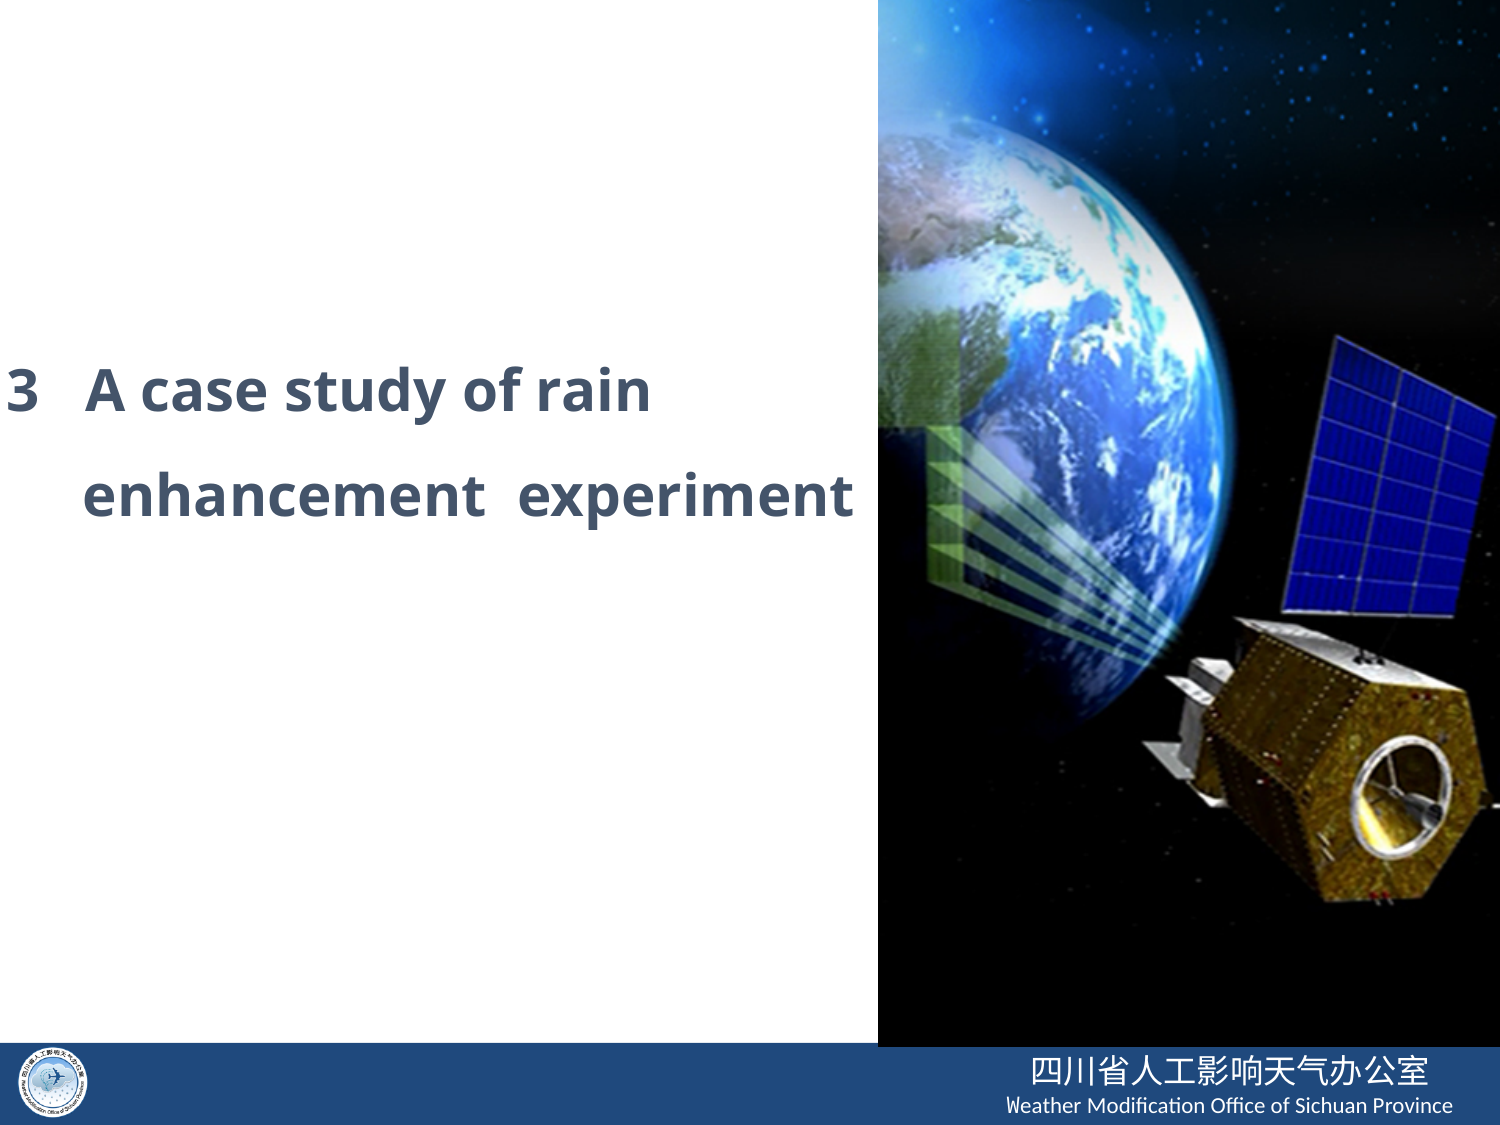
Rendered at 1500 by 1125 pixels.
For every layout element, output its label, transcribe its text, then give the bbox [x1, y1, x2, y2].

text_box 3 A case study of rain enhancement experiment [0, 314, 872, 531]
picture [877, 0, 1500, 1047]
picture [17, 1046, 88, 1118]
